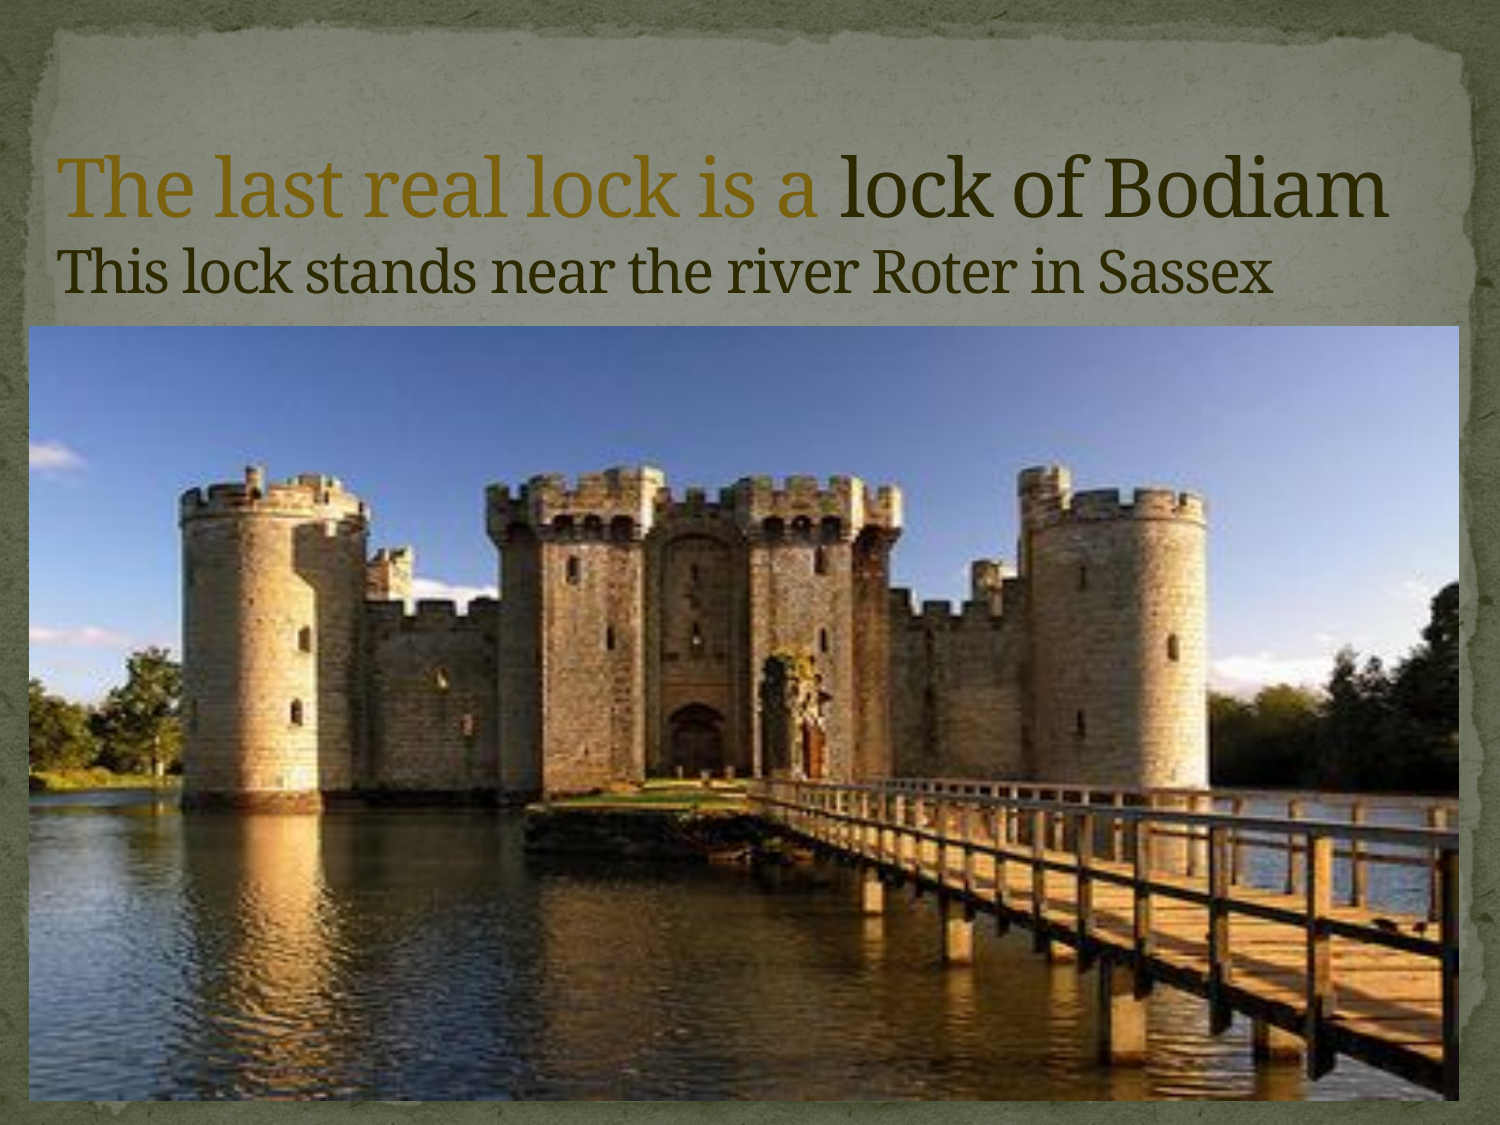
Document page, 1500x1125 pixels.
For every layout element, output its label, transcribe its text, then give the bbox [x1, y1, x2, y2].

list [31, 329, 1457, 1101]
title The last real lock is a lock of Bodiam This lock stands near the river Roter in Sassex [41, 54, 1425, 316]
